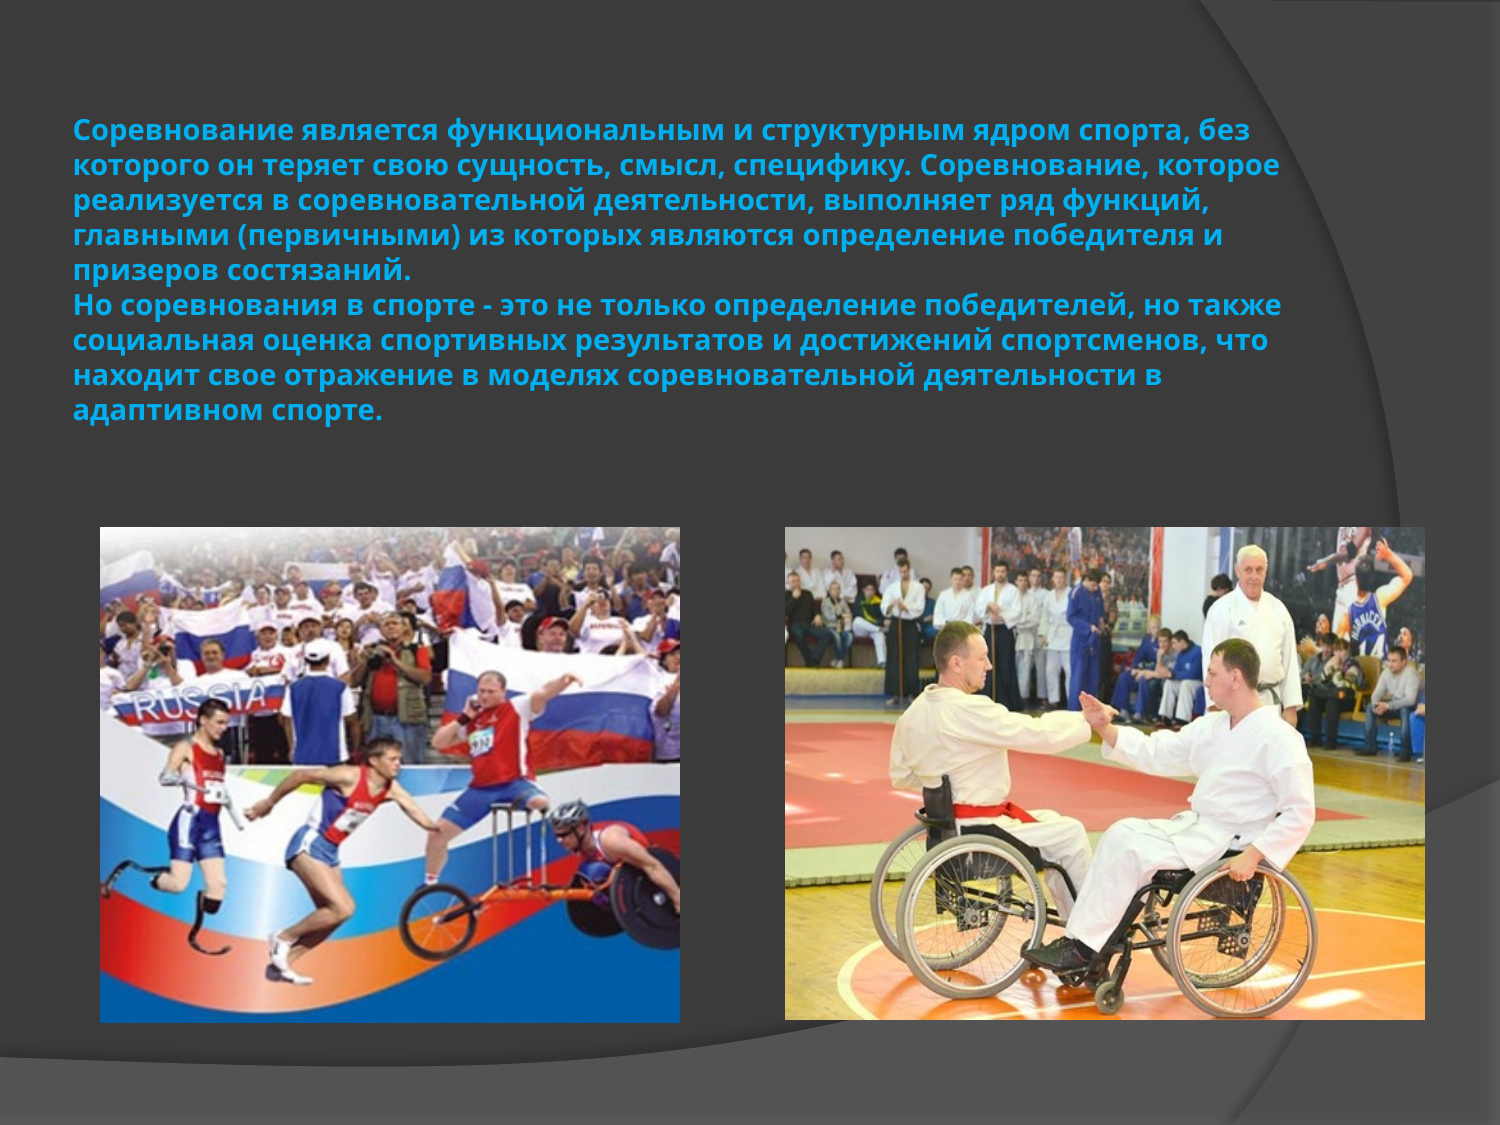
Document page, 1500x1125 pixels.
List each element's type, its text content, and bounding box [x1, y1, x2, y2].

picture [100, 526, 680, 1023]
picture [785, 526, 1425, 1020]
title Соревнование является функциональным и структурным ядром спорта, без которого он теряет свою сущность, смысл, специфику. Соревнование, которое реализуется в соревновательной деятельности, выполняет ряд функций, главными (первичными) из которых являются определение победителя и призеров состязаний. Но соревнования в спорте - это не только определение победителей, но также социальная оценка спортивных результатов и достижений спортсменов, что находит свое отражение в моделях соревновательной деятельности в адаптивном спорте. [64, 101, 1348, 516]
